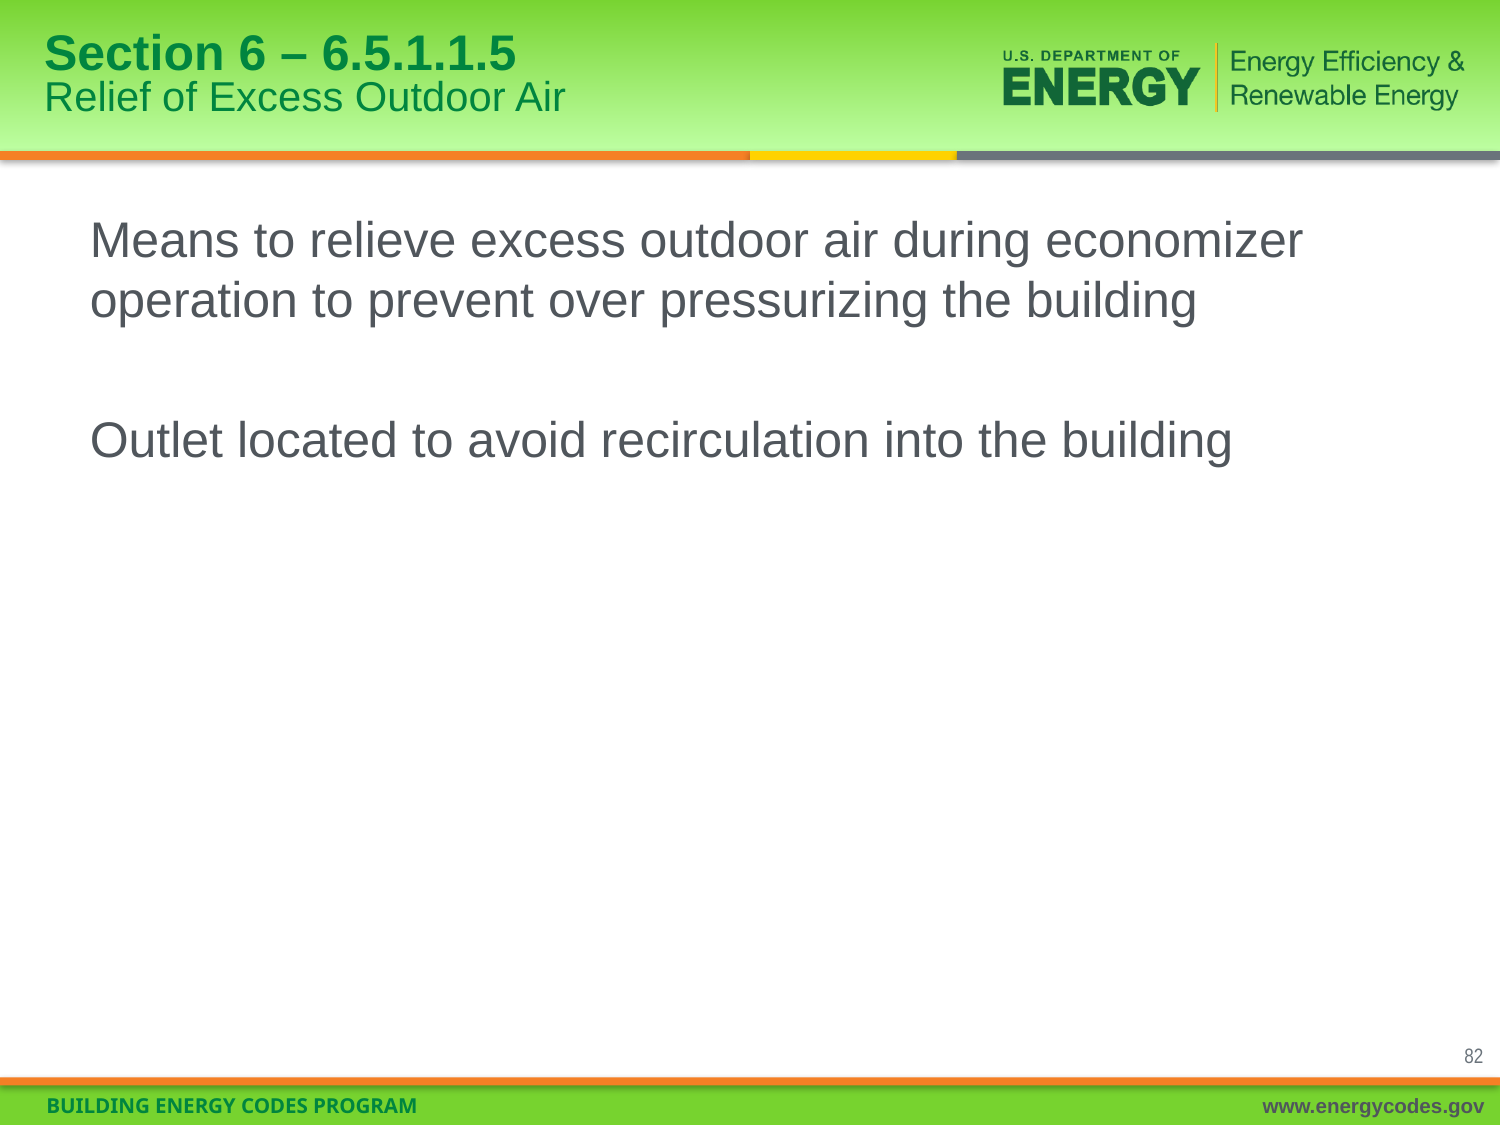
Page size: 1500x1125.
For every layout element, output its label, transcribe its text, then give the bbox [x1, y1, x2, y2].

title Section 6 – 6.5.1.1.5 Relief of Excess Outdoor Air [29, 2, 1415, 150]
list Means to relieve excess outdoor air during economizer operation to prevent over pressurizing the building Outlet located to avoid recirculation into the building [74, 200, 1425, 929]
